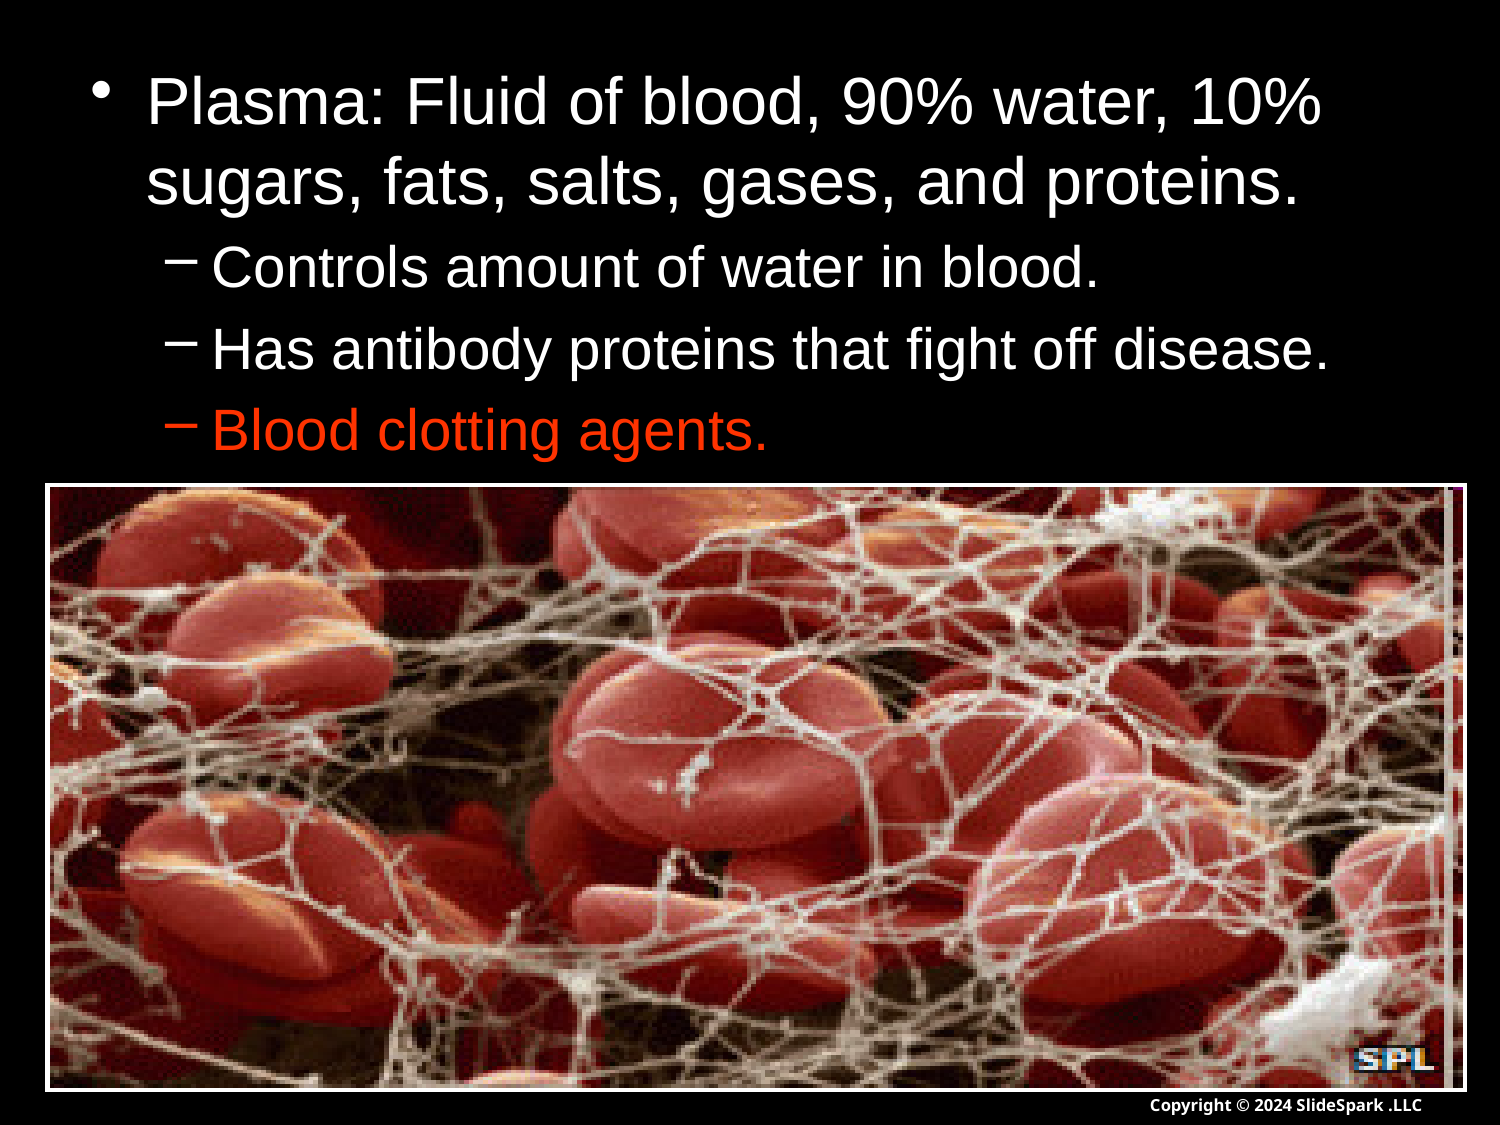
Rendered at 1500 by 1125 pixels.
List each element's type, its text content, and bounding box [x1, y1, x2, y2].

text_box Copyright © 2024 SlideSpark .LLC [937, 1098, 1438, 1123]
list Plasma: Fluid of blood, 90% water, 10% sugars, fats, salts, gases, and proteins. Controls amount of water in blood. Has antibody proteins that fight off disease. Blood clotting agents. Carries chemical messages (hormones) Carries waste products [75, 50, 1425, 483]
picture [49, 487, 1463, 1088]
